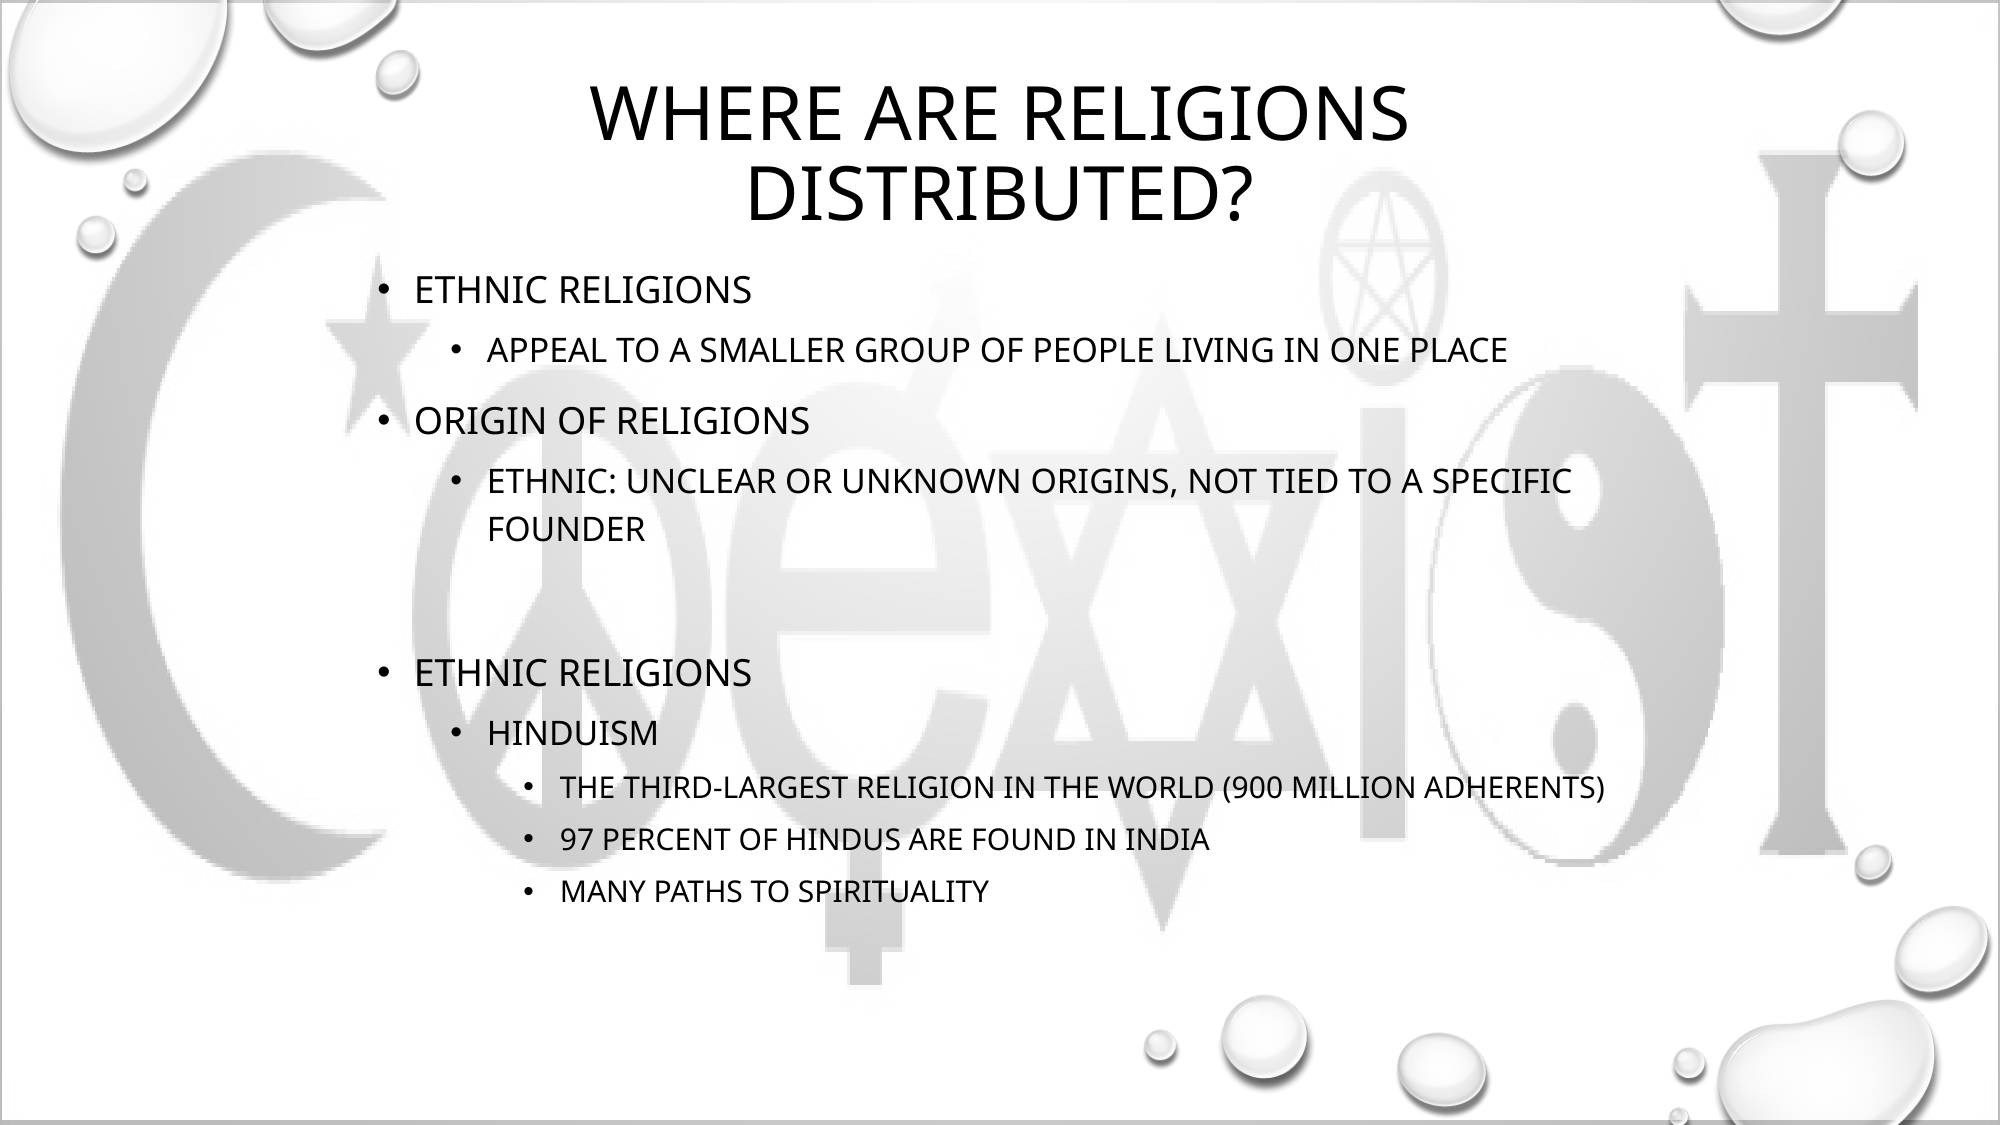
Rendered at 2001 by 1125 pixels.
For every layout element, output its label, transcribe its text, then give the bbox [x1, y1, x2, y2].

title Where Are Religions Distributed? [362, 62, 1638, 249]
picture [0, 0, 2000, 1125]
list Ethnic religions Appeal to a smaller group of people living in one place Origin of religions Ethnic: unclear or unknown origins, not tied to a specific founder Ethnic religions Hinduism The third-largest religion in the world (900 million adherents) 97 percent of Hindus are found in India Many paths to spirituality [362, 249, 1638, 925]
